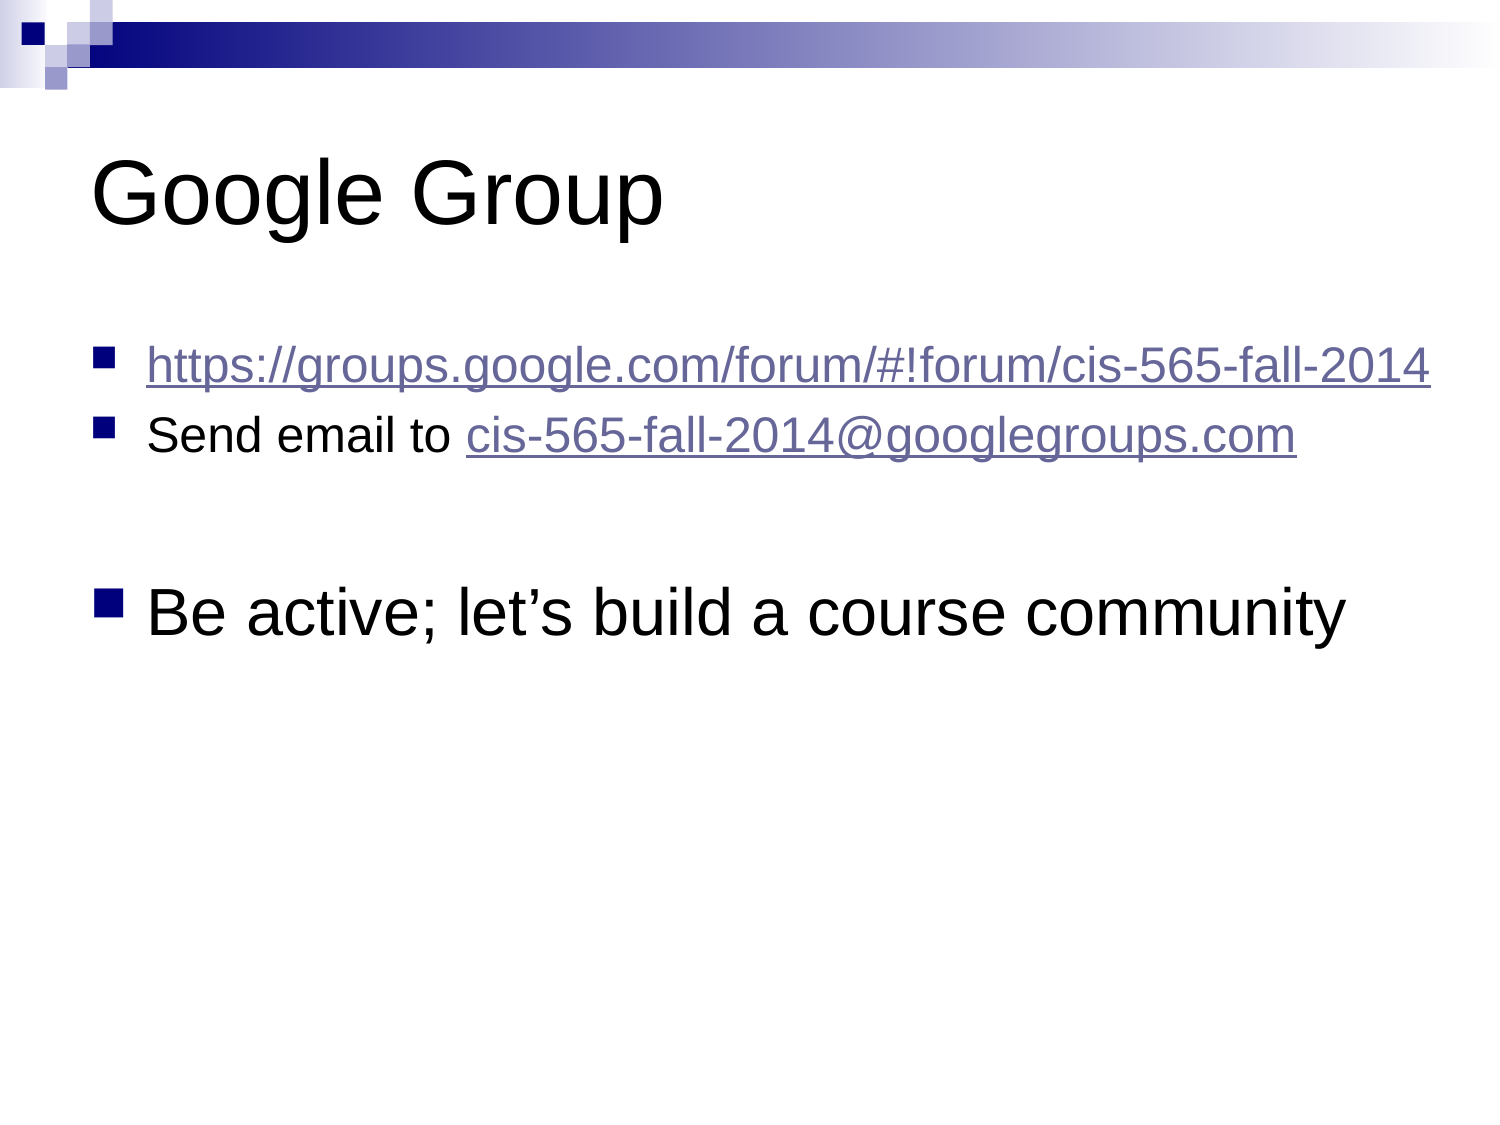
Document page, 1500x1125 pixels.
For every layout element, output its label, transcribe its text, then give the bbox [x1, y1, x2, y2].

list https://groups.google.com/forum/#!forum/cis-565-fall-2014 Send email to cis-565-fall-2014@googlegroups.com Be active; let’s build a course community [75, 324, 1475, 963]
title Google Group [75, 75, 1425, 300]
